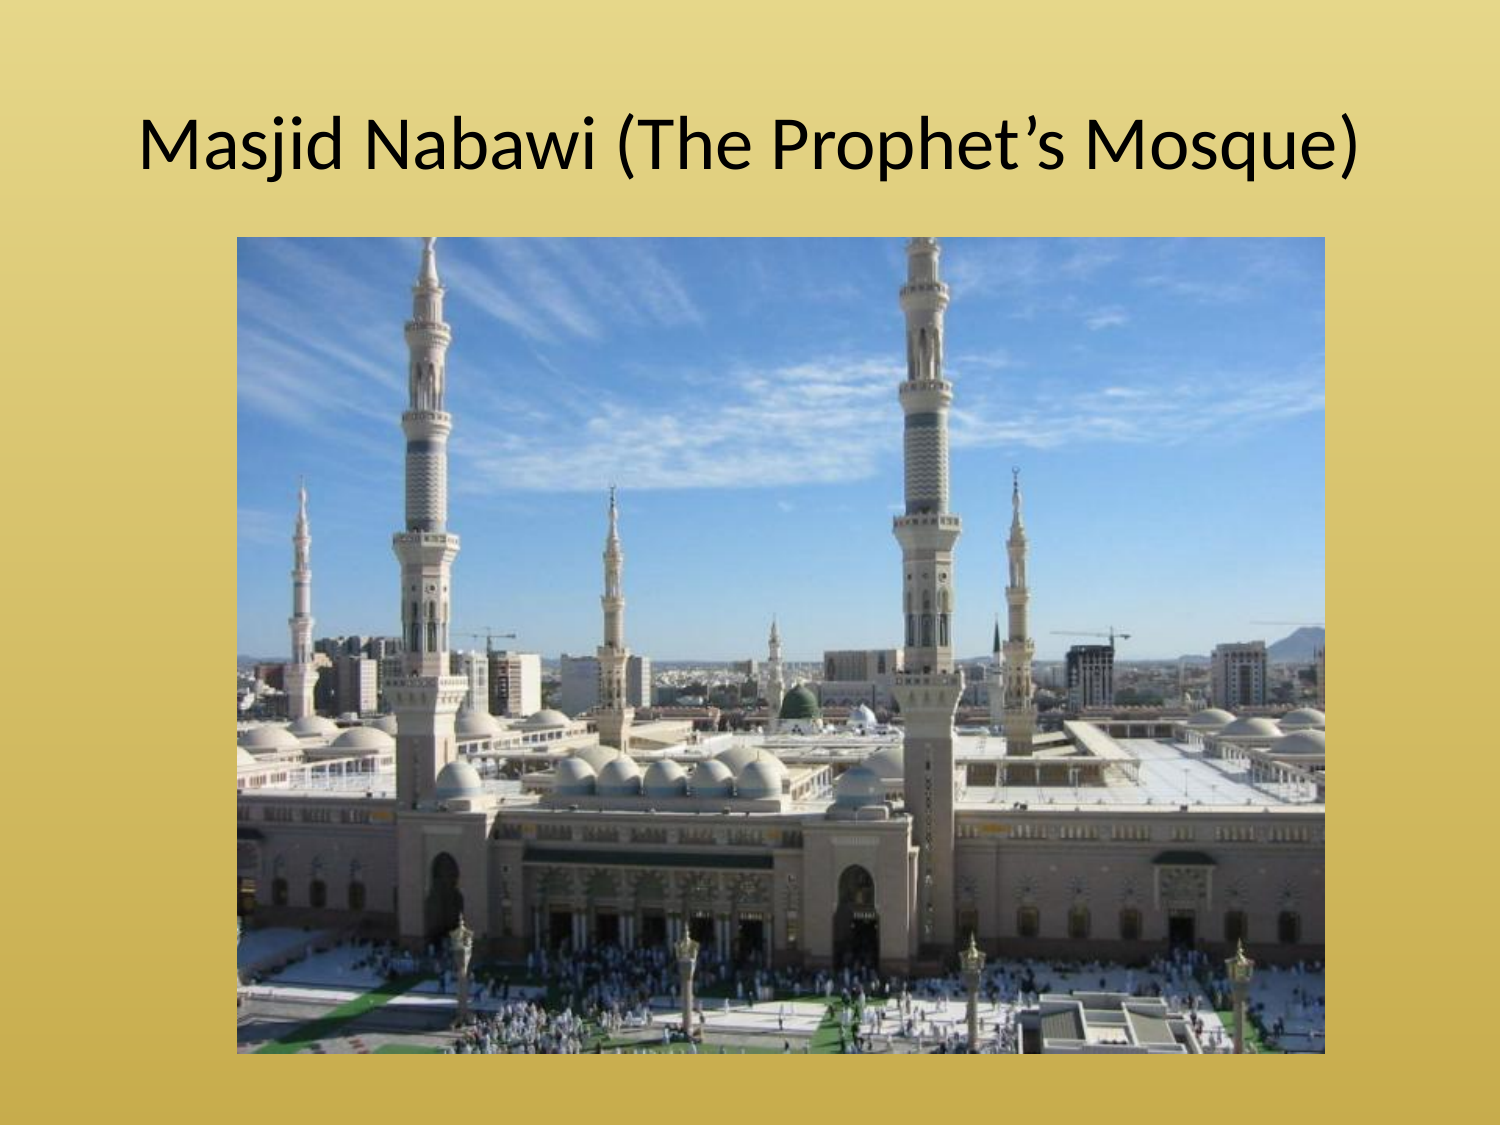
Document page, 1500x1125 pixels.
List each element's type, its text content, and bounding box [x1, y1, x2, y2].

picture [237, 237, 1326, 1054]
title Masjid Nabawi (The Prophet’s Mosque) [75, 45, 1425, 233]
